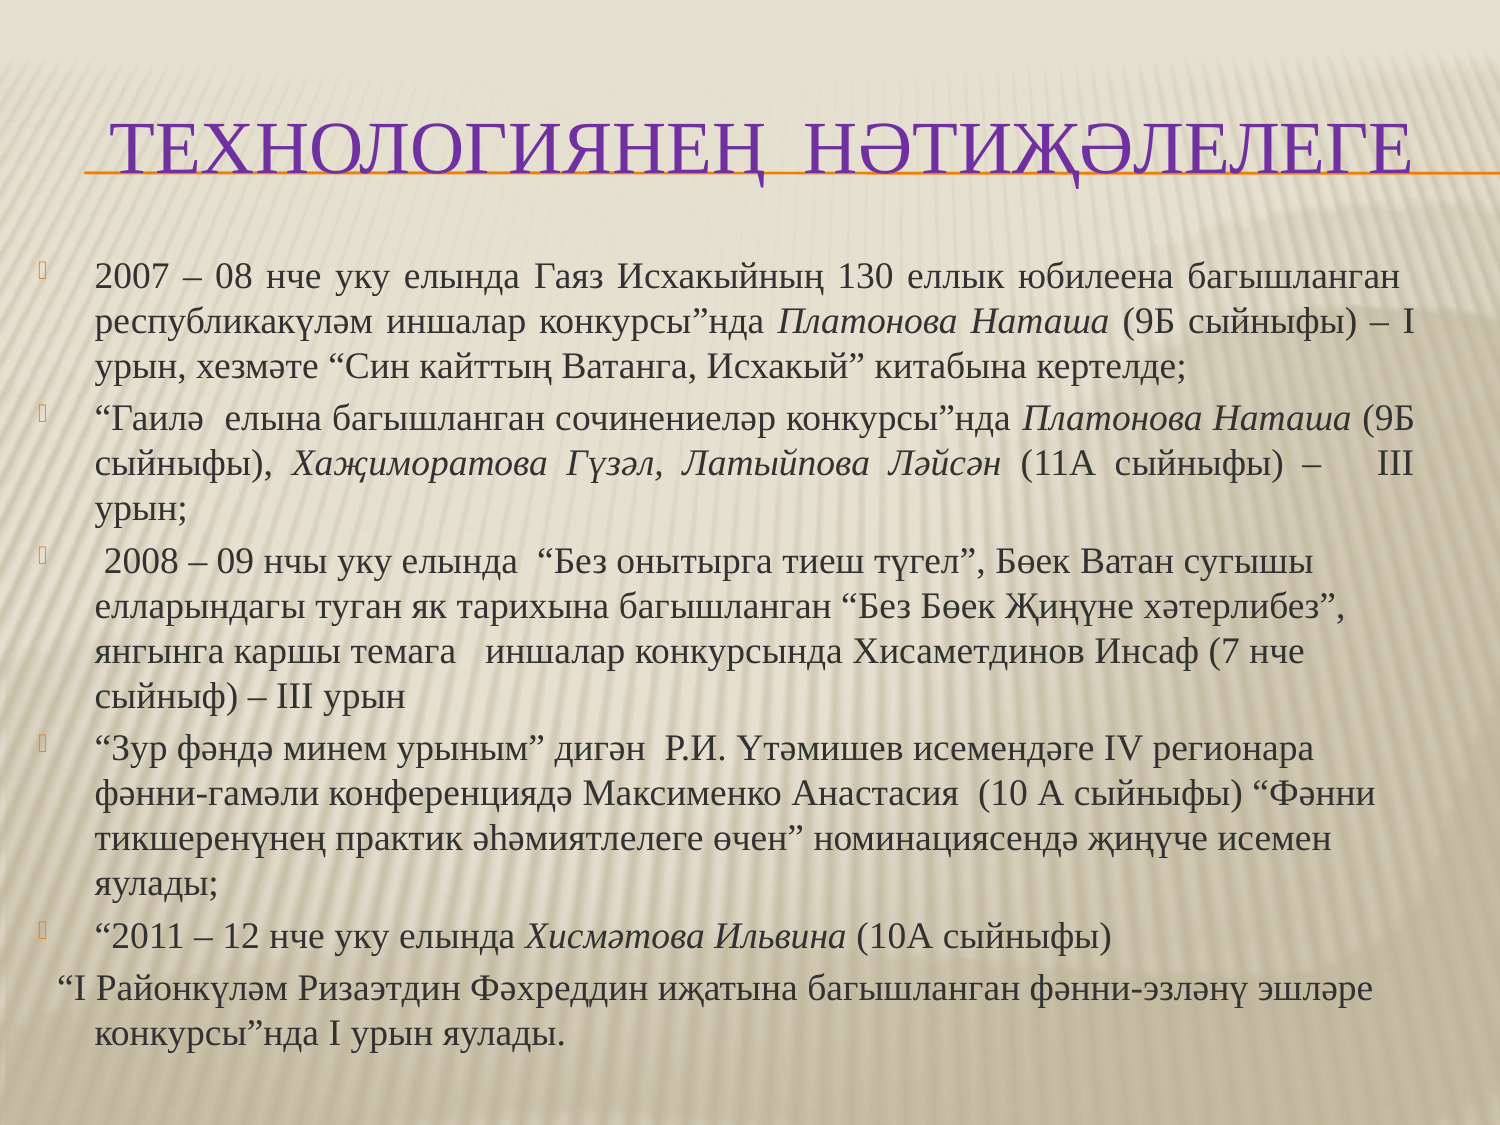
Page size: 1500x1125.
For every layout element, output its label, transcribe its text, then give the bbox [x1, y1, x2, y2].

title Технологиянең нәтиҗәлелеге [50, 75, 1475, 213]
list 2007 – 08 нче уку елында Гаяз Исхакыйның 130 еллык юбилеена багышланган республикакүләм иншалар конкурсы”нда Платонова Наташа (9Б сыйныфы) – I урын, хезмәте “Син кайттың Ватанга, Исхакый” китабына кертелде; “Гаилә елына багышланган сочинениеләр конкурсы”нда Платонова Наташа (9Б сыйныфы), Хаҗиморатова Гүзәл, Латыйпова Ләйсән (11А сыйныфы) – III урын; 2008 – 09 нчы уку елында “Без онытырга тиеш түгел”, Бөек Ватан сугышы елларындагы туган як тарихына багышланган “Без Бөек Җиңүне хәтерлибез”, янгынга каршы темага иншалар конкурсында Хисаметдинов Инсаф (7 нче сыйныф) – III урын “Зур фәндә минем урыным” дигән Р.И. Үтәмишев исемендәге IV регионара фәнни-гамәли конференциядә Максименко Анастасия (10 А сыйныфы) “Фәнни тикшеренүнең практик әһәмиятлелеге өчен” номинациясендә җиңүче исемен яулады; “2011 – 12 нче уку елында Хисмәтова Ильвина (10А сыйныфы) “I Районкүләм Ризаэтдин Фәхреддин иҗатына багышланган фәнни-эзләнү эшләре конкурсы”нда I урын яулады. [23, 243, 1430, 1102]
